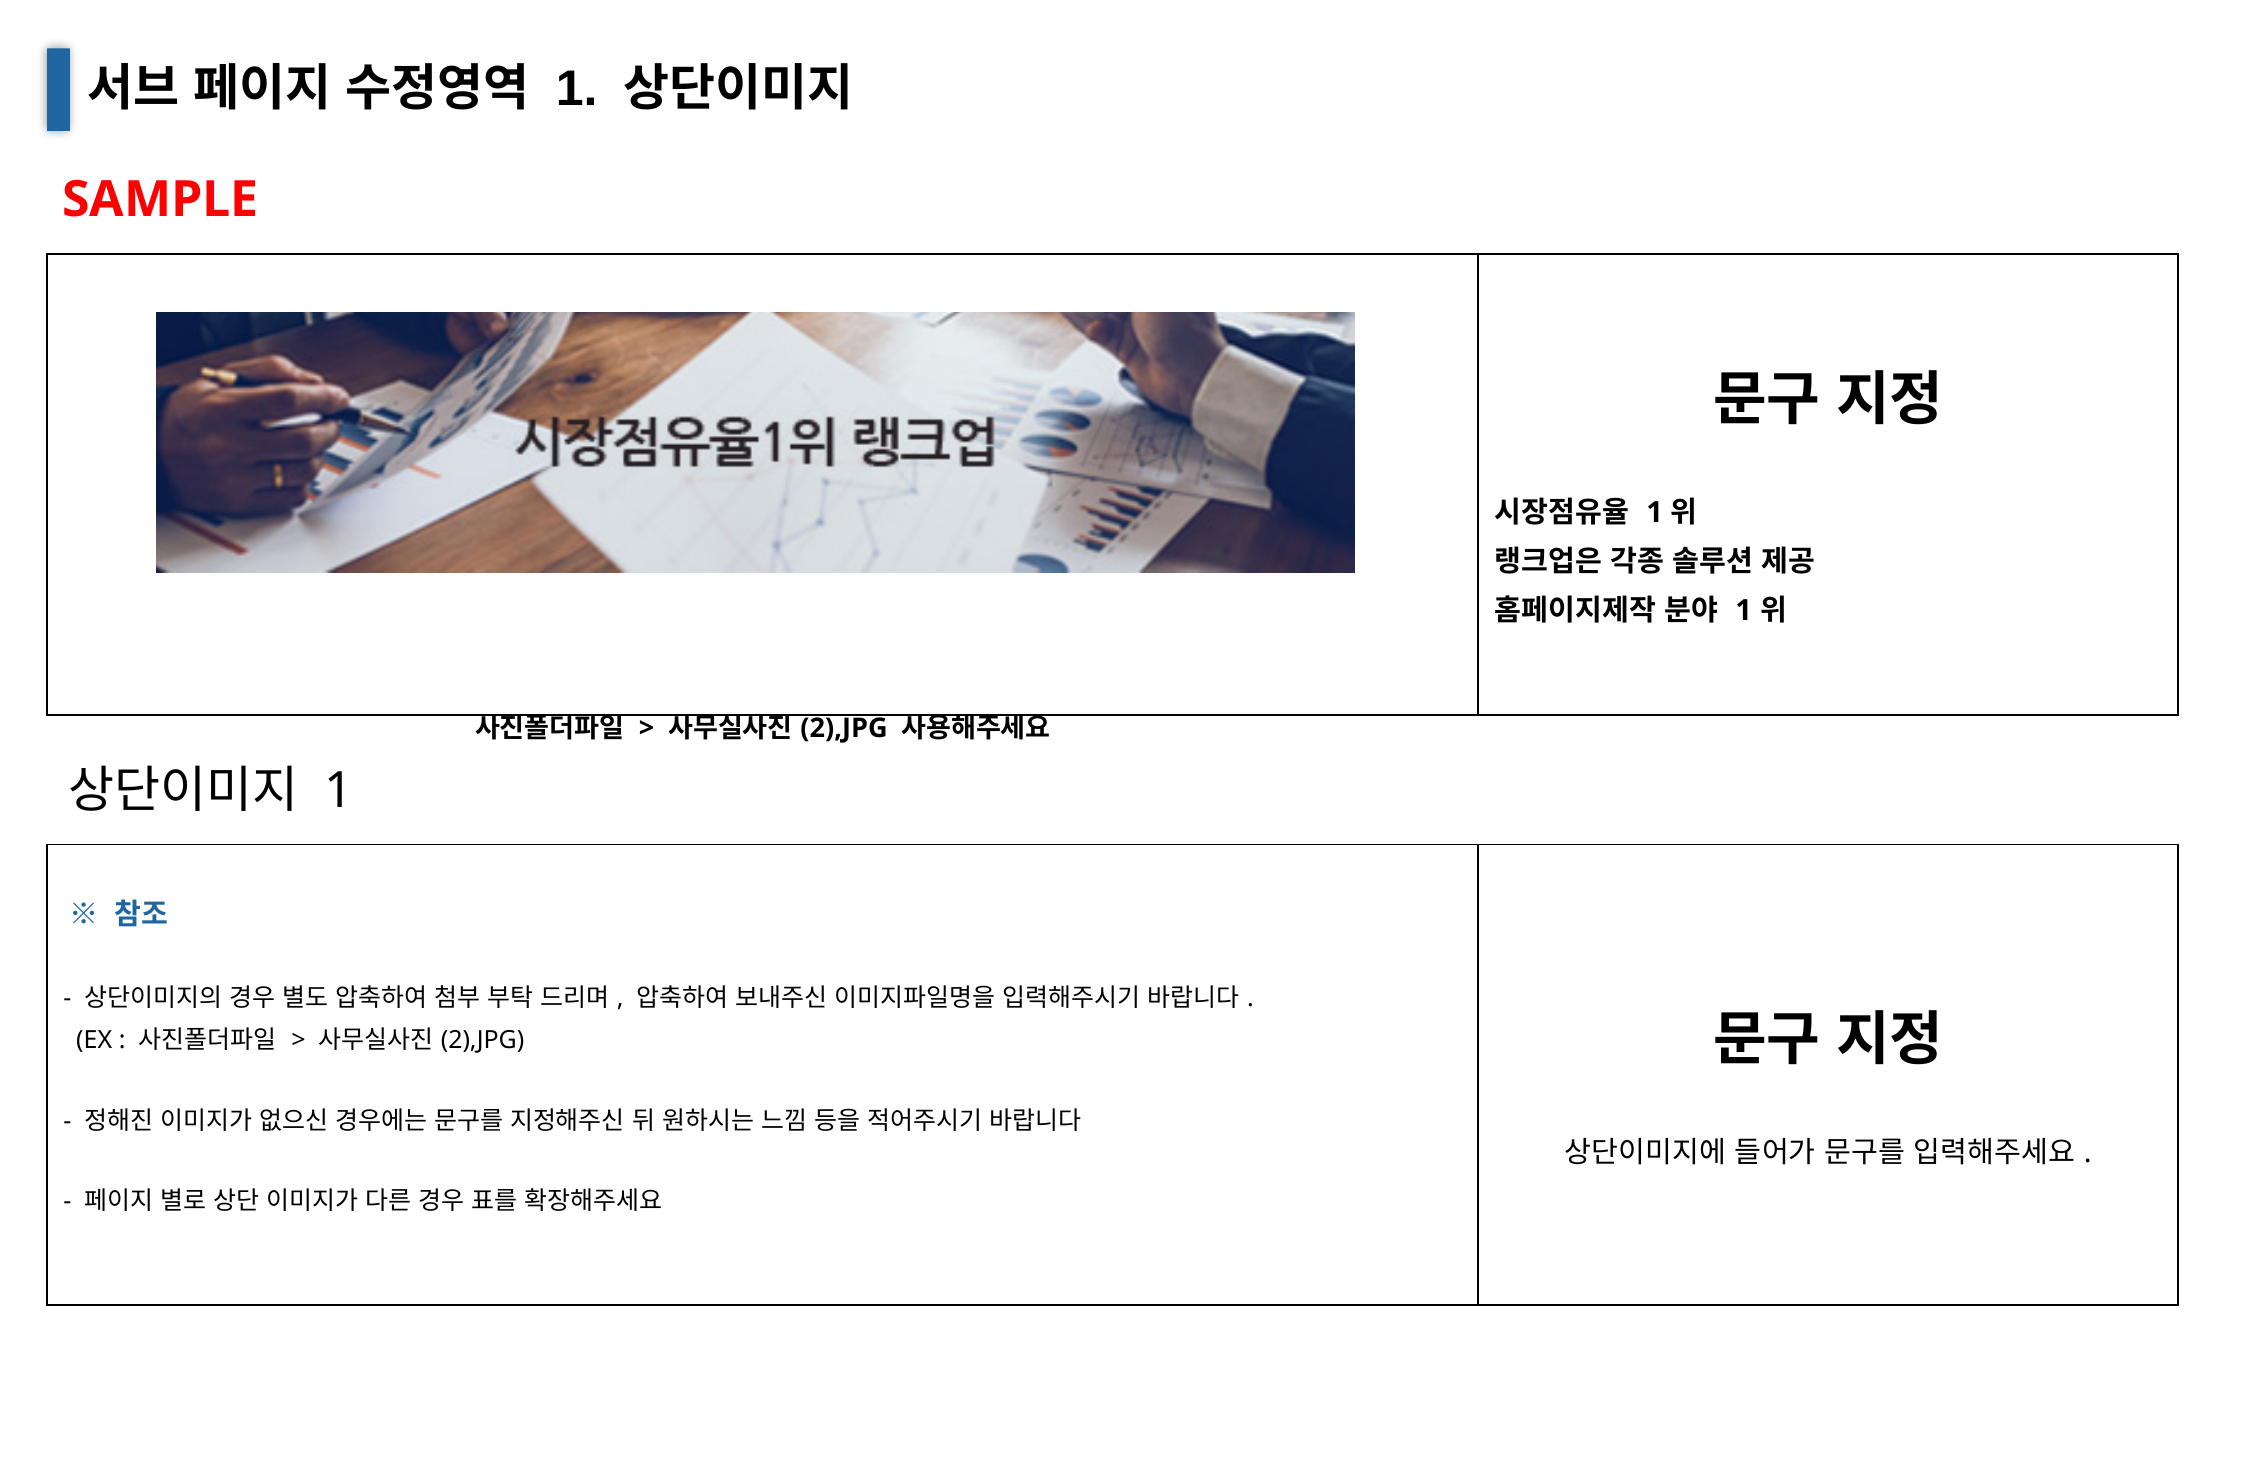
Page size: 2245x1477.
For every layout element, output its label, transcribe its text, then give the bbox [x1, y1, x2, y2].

text_box 서브 페이지 수정영역 1. 상단이미지 [79, 48, 969, 123]
text_box 상단이미지 1 [54, 750, 369, 825]
table_header 문구 지정 시장점유율 1위 랭크업은 각종 솔루션 제공 홈페이지제작 분야 1위 [1479, 255, 2177, 714]
text_box [45, 46, 72, 133]
table_header 문구 지정 상단이미지에 들어가 문구를 입력해주세요. [1479, 845, 2177, 1304]
text_box SAMPLE [47, 159, 274, 235]
table_header ※ 참조 - 상단이미지의 경우 별도 압축하여 첨부 부탁 드리며, 압축하여 보내주신 이미지파일명을 입력해주시기 바랍니다. (EX : 사진폴더파일 > 사무실사진(2),JPG) - 정해진 이미지가 없으신 경우에는 문구를 지정해주신 뒤 원하시는 느낌 등을 적어주시기 바랍니다 - 페이지 별로 상단 이미지가 다른 경우 표를 확장해주세요 [48, 845, 1477, 1304]
table_header 사진폴더파일 > 사무실사진(2),JPG 사용해주세요 [48, 255, 1477, 714]
picture [155, 312, 1355, 574]
